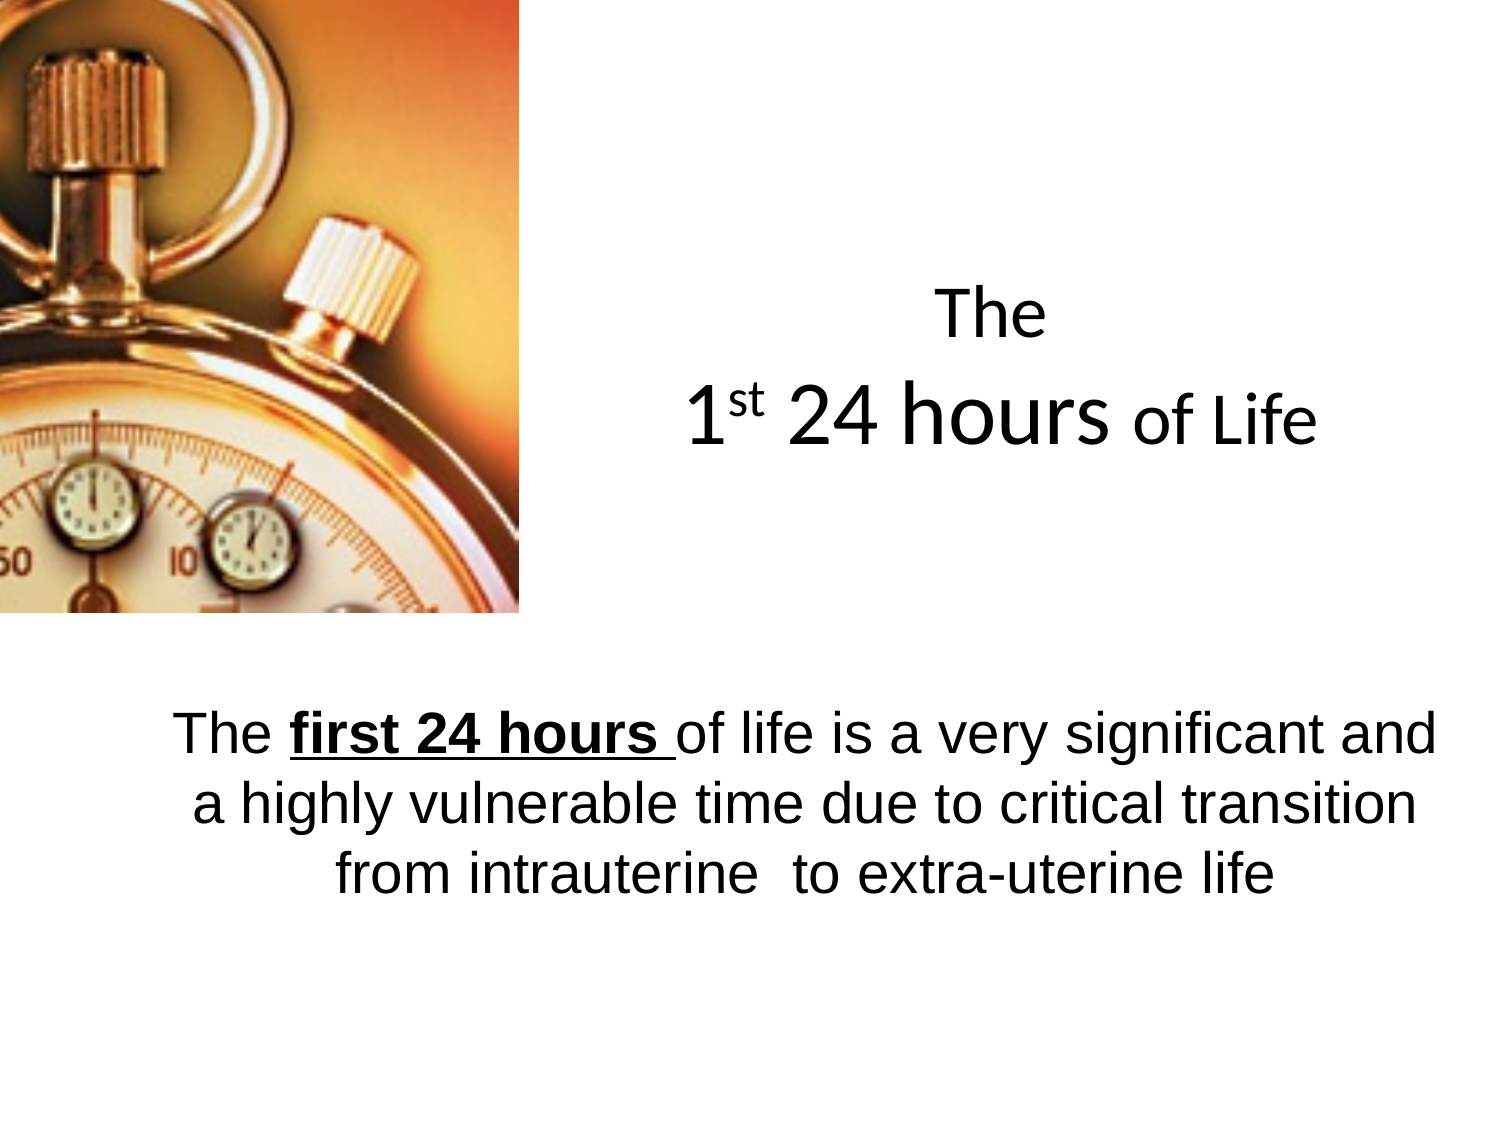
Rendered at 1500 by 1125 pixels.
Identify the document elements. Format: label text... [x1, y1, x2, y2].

title The 1st 24 hours of Life [549, 187, 1450, 538]
subtitle The first 24 hours of life is a very significant and a highly vulnerable time due to critical transition from intrauterine to extra-uterine life [150, 687, 1463, 988]
picture [0, 0, 520, 613]
